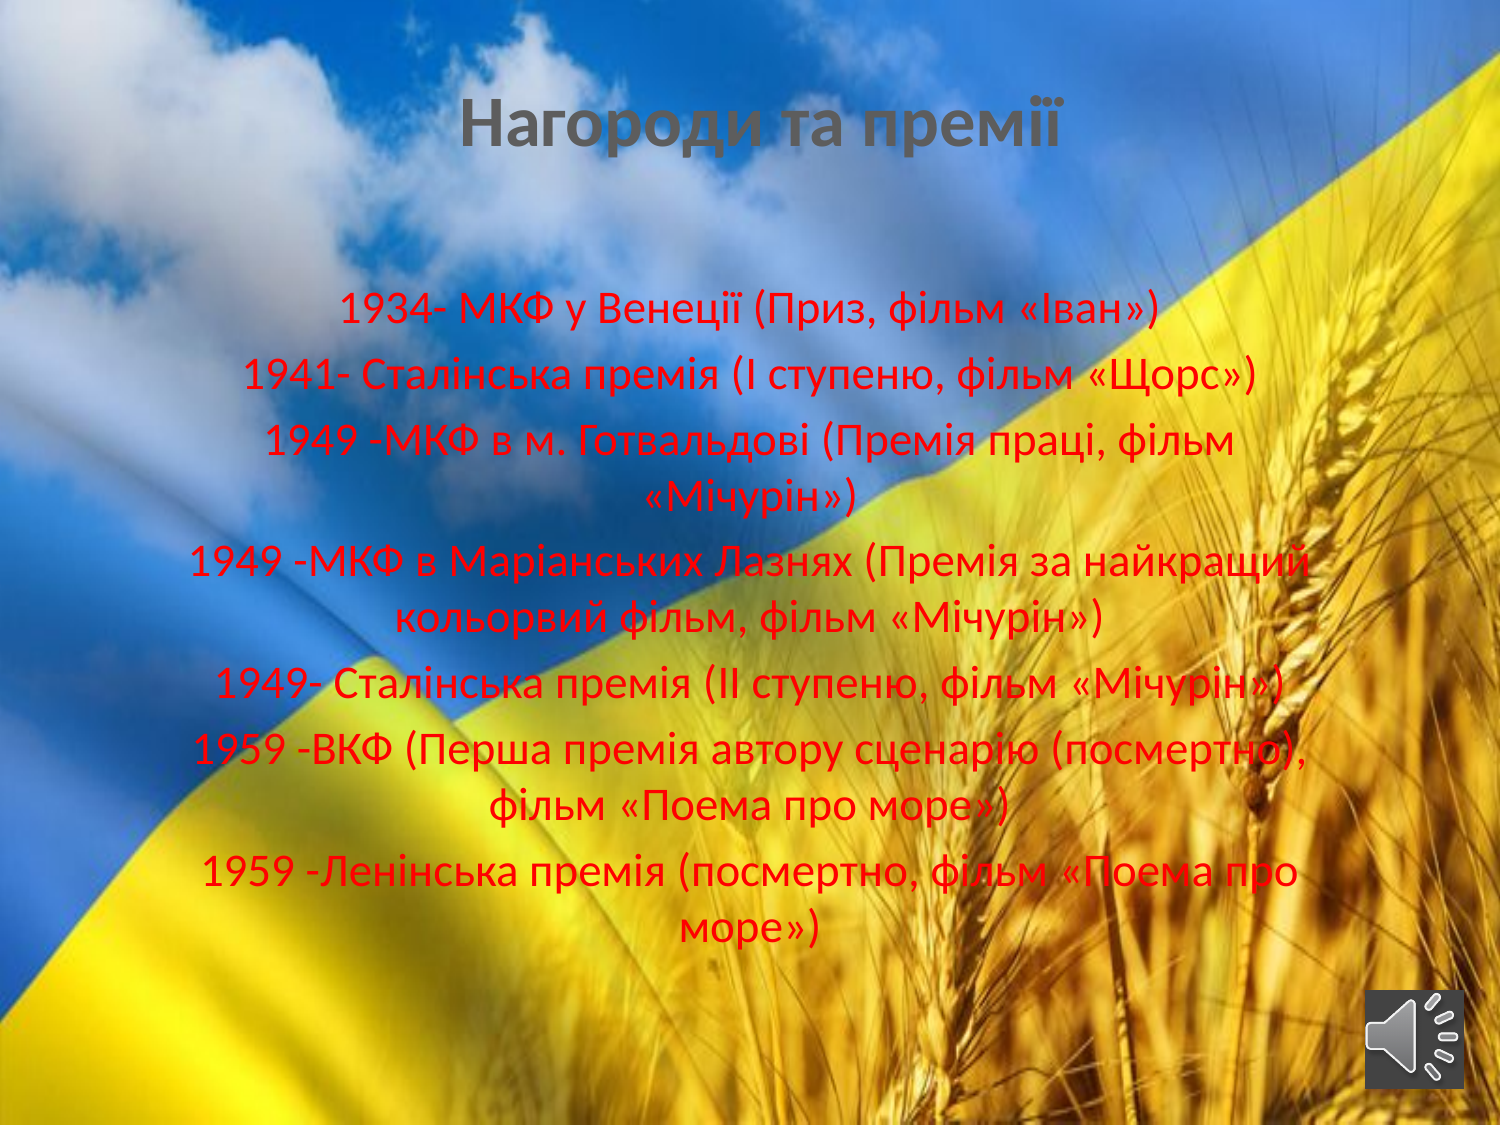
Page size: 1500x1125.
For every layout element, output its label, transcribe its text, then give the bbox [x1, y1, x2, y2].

title Нагороди та премії [123, 66, 1399, 256]
picture [0, 0, 1500, 1125]
subtitle 1934- МКФ у Венеції (Приз, фільм «Іван») 1941- Сталінська премія (I ступеню, фільм «Щорс») 1949 -МКФ в м. Готвальдові (Премія праці, фільм «Мічурін») 1949 -МКФ в Маріанських Лазнях (Премія за найкращий кольорвий фільм, фільм «Мічурін») 1949- Сталінська премія (II ступеню, фільм «Мічурін») 1959 -ВКФ (Перша премія автору сценарію (посмертно), фільм «Поема про море») 1959 -Ленінська премія (посмертно, фільм «Поема про море») [171, 219, 1329, 976]
